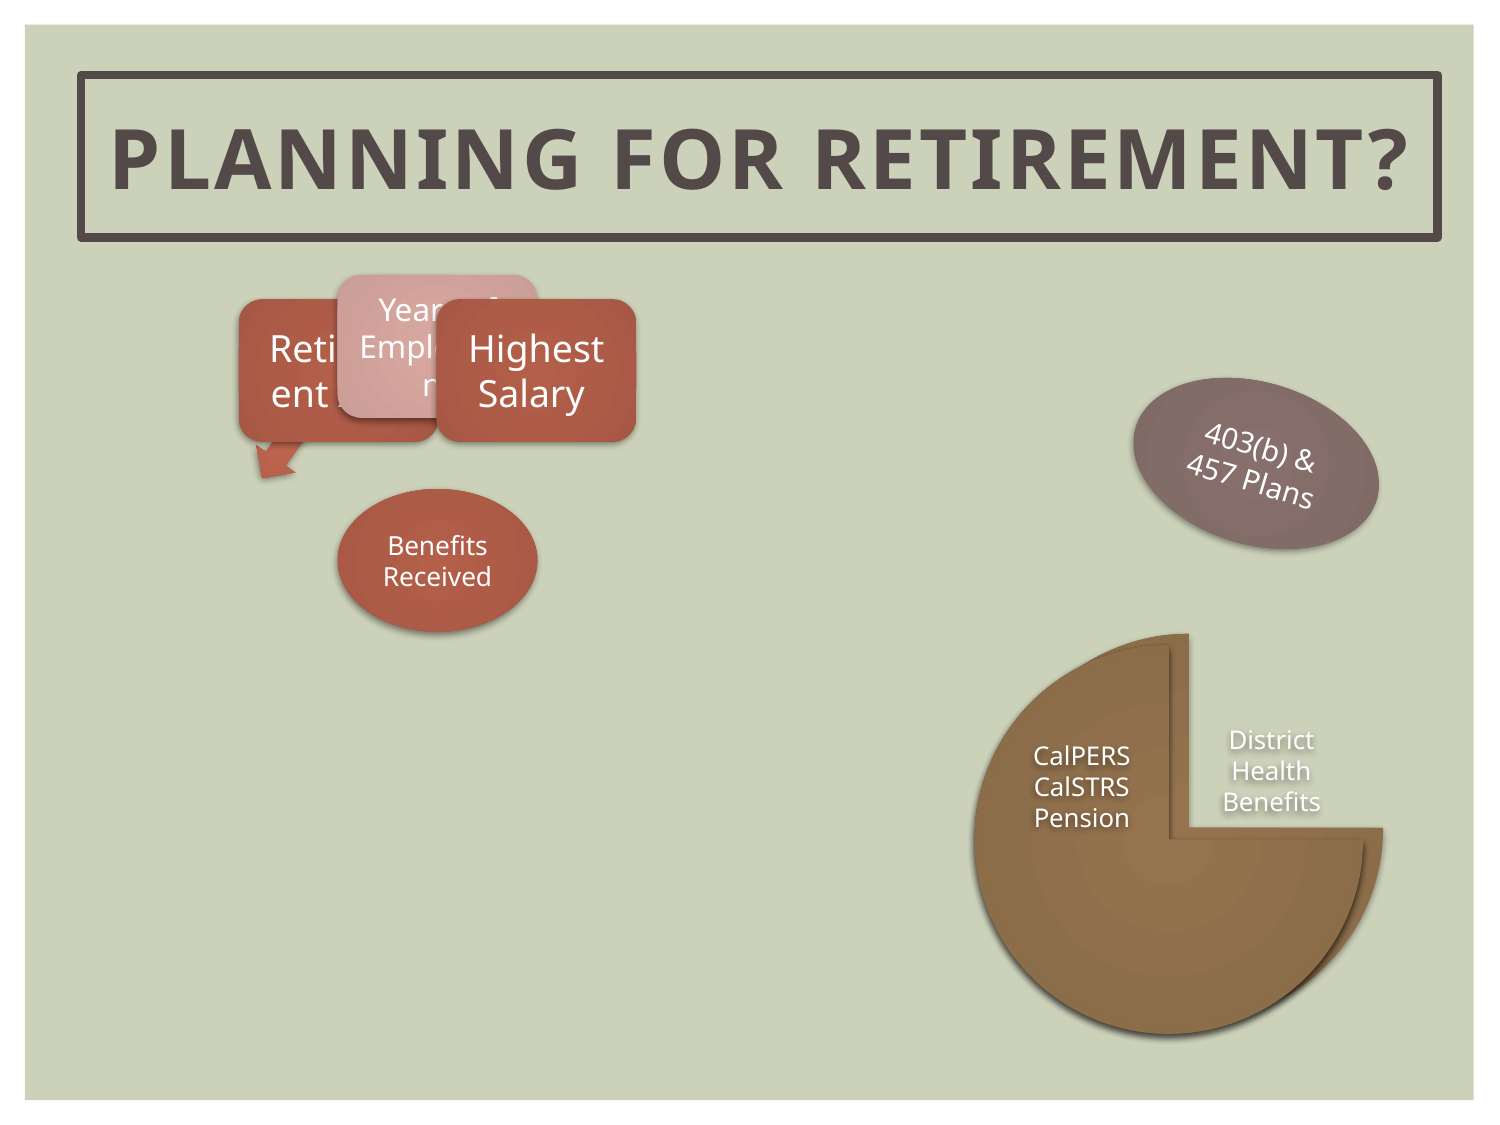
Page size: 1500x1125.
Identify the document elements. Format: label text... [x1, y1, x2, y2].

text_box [837, 576, 1500, 1040]
title Planning for Retirement? [81, 75, 1438, 238]
text_box 403(b) & 457 Plans [1133, 377, 1379, 549]
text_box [37, 274, 838, 847]
